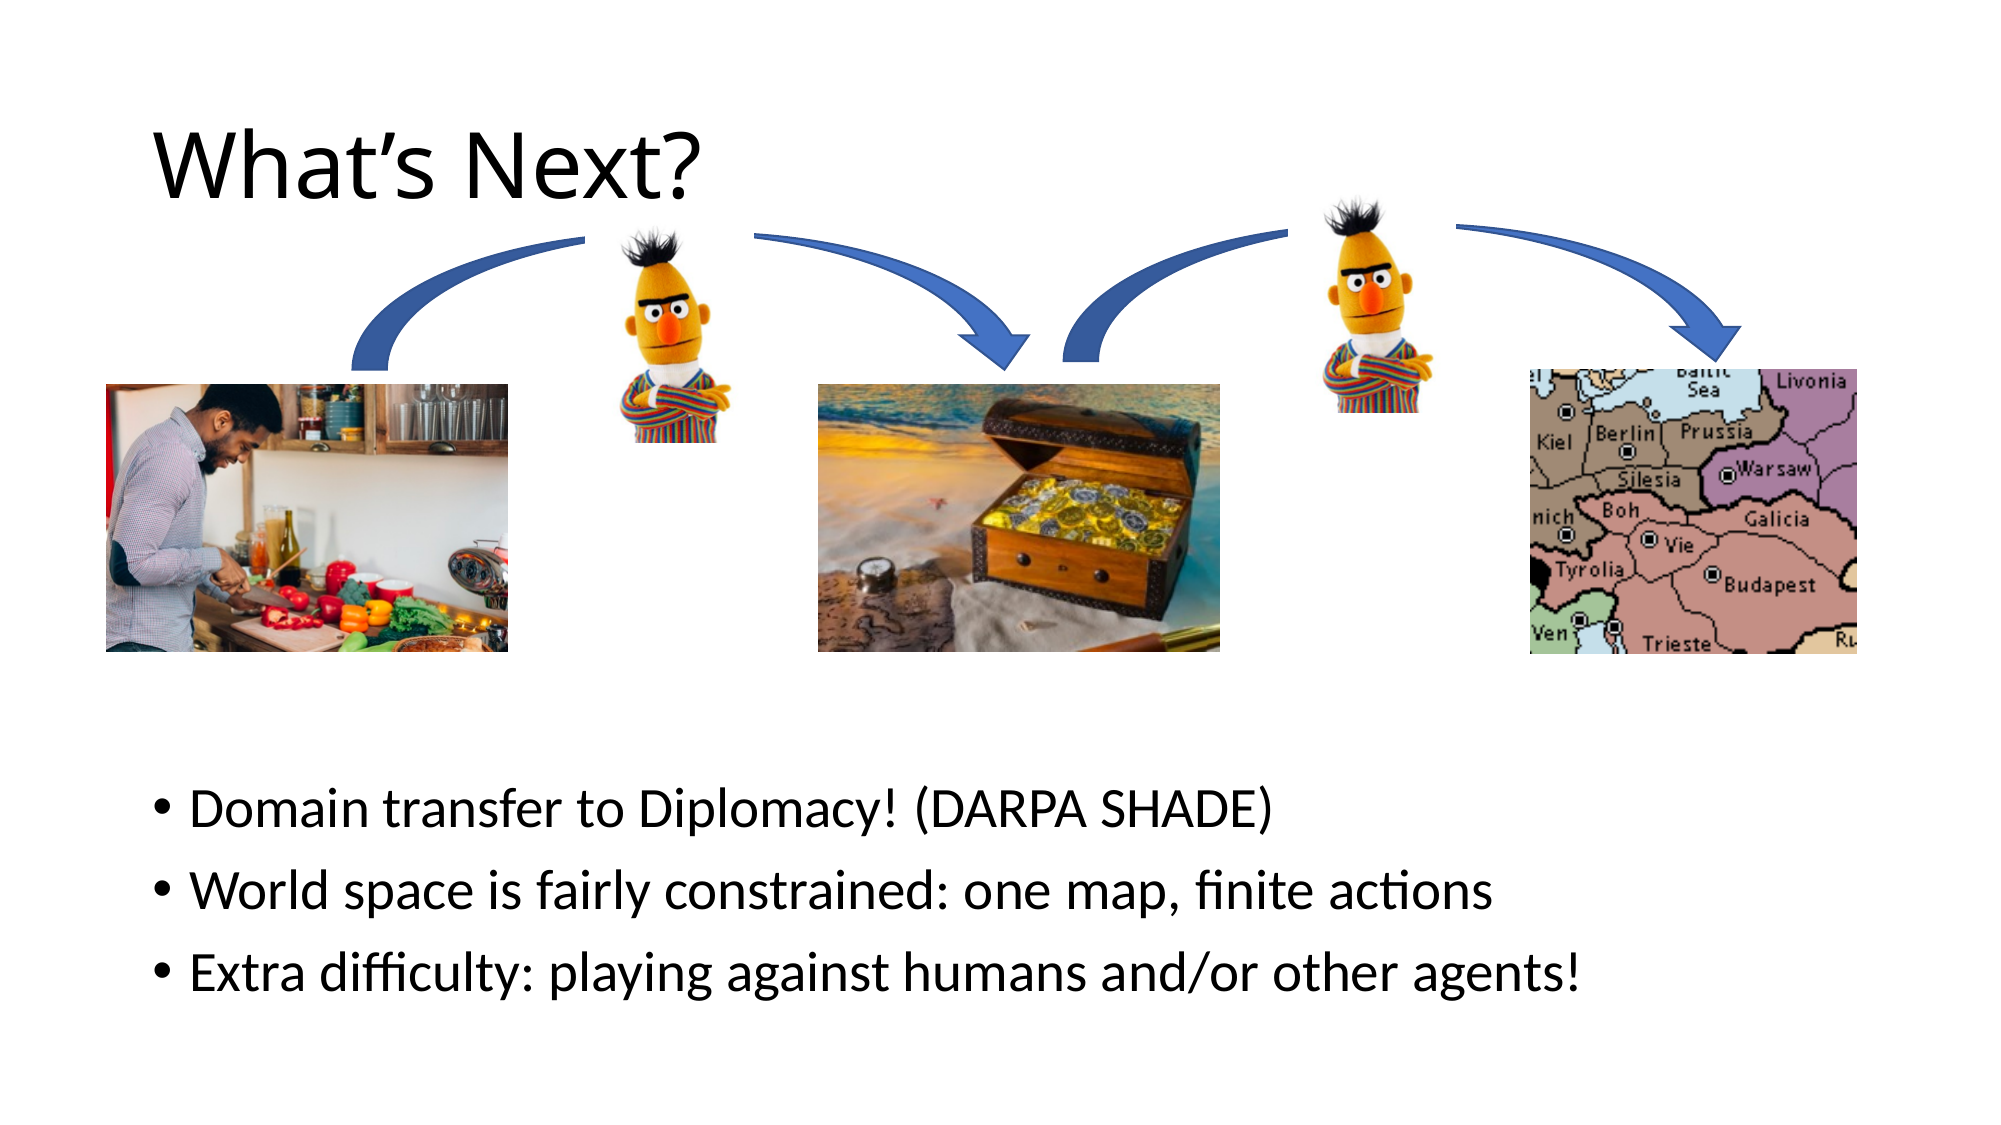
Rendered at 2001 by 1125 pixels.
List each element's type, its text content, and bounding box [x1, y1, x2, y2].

list Domain transfer to Diplomacy! (DARPA SHADE) World space is fairly constrained: one map, finite actions Extra difficulty: playing against humans and/or other agents! [137, 770, 1863, 1014]
text_box [1062, 228, 1288, 363]
picture [1530, 369, 1857, 654]
text_box [754, 233, 1031, 372]
text_box [1456, 224, 1742, 363]
title What’s Next? [137, 59, 1863, 278]
picture [818, 384, 1220, 652]
text_box [351, 236, 585, 371]
picture [106, 384, 508, 652]
picture [1288, 188, 1456, 413]
picture [585, 219, 754, 443]
